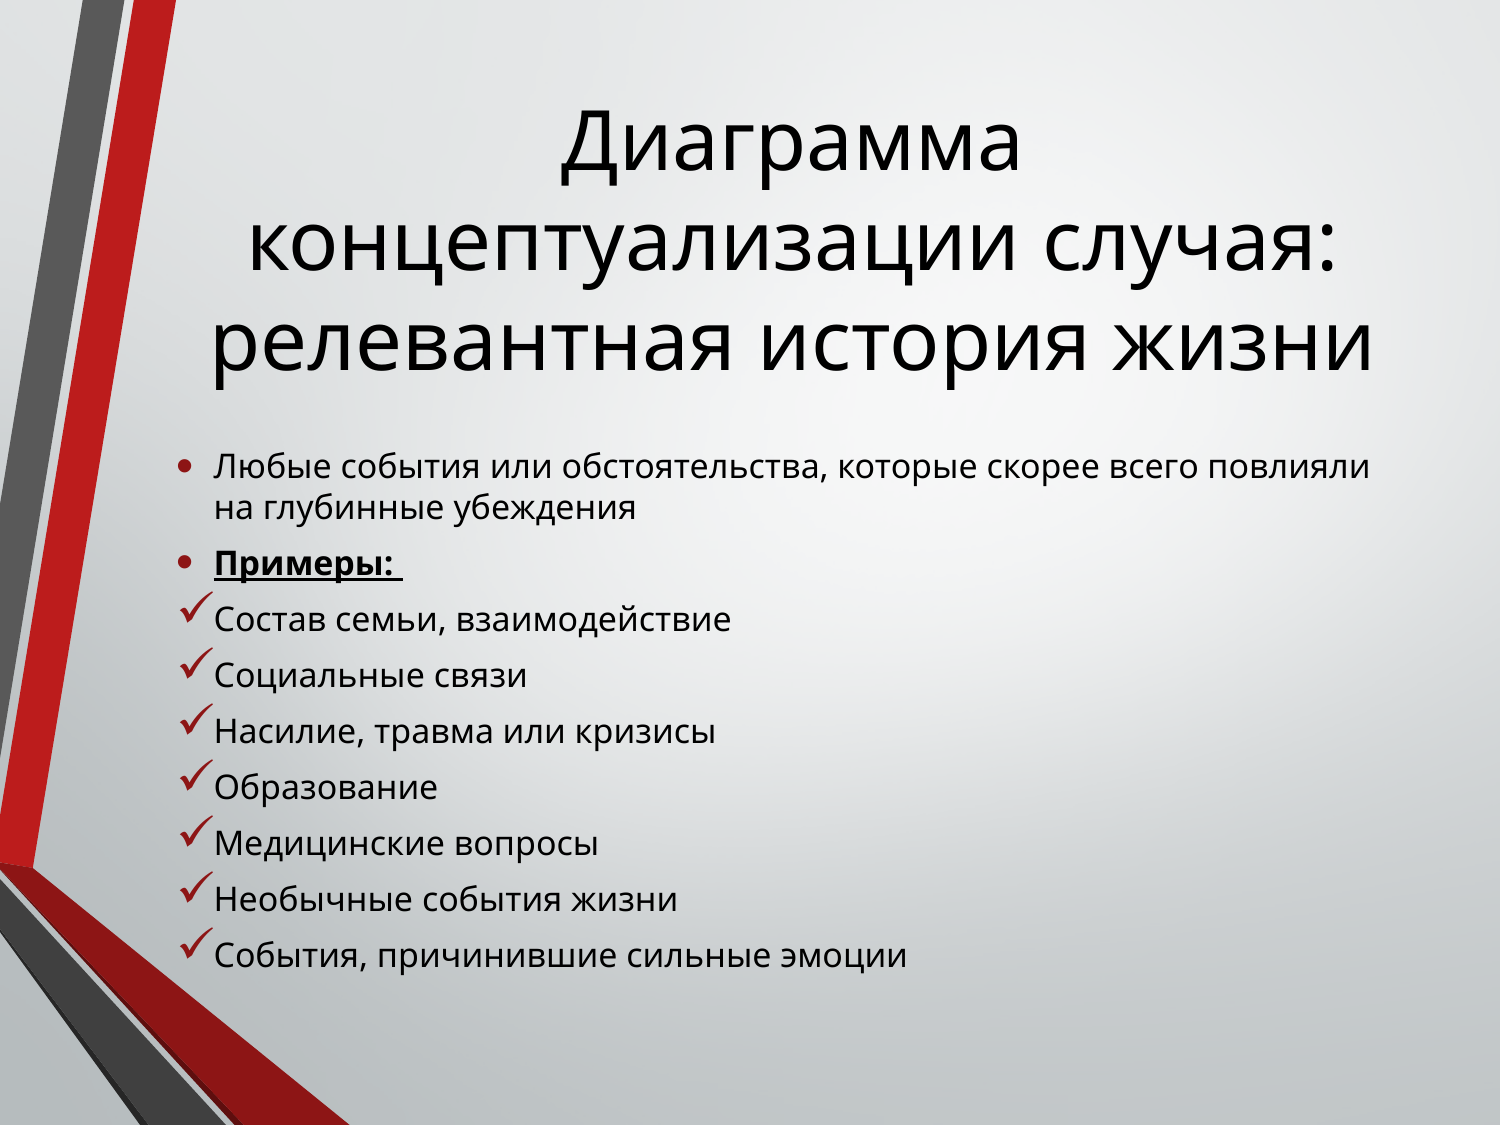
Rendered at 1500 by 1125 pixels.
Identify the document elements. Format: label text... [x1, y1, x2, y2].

title Диаграмма концептуализации случая: релевантная история жизни [161, 75, 1425, 400]
list Любые события или обстоятельства, которые скорее всего повлияли на глубинные убеждения Примеры: Состав семьи, взаимодействие Социальные связи Насилие, травма или кризисы Образование Медицинские вопросы Необычные события жизни События, причинившие сильные эмоции [161, 437, 1425, 985]
